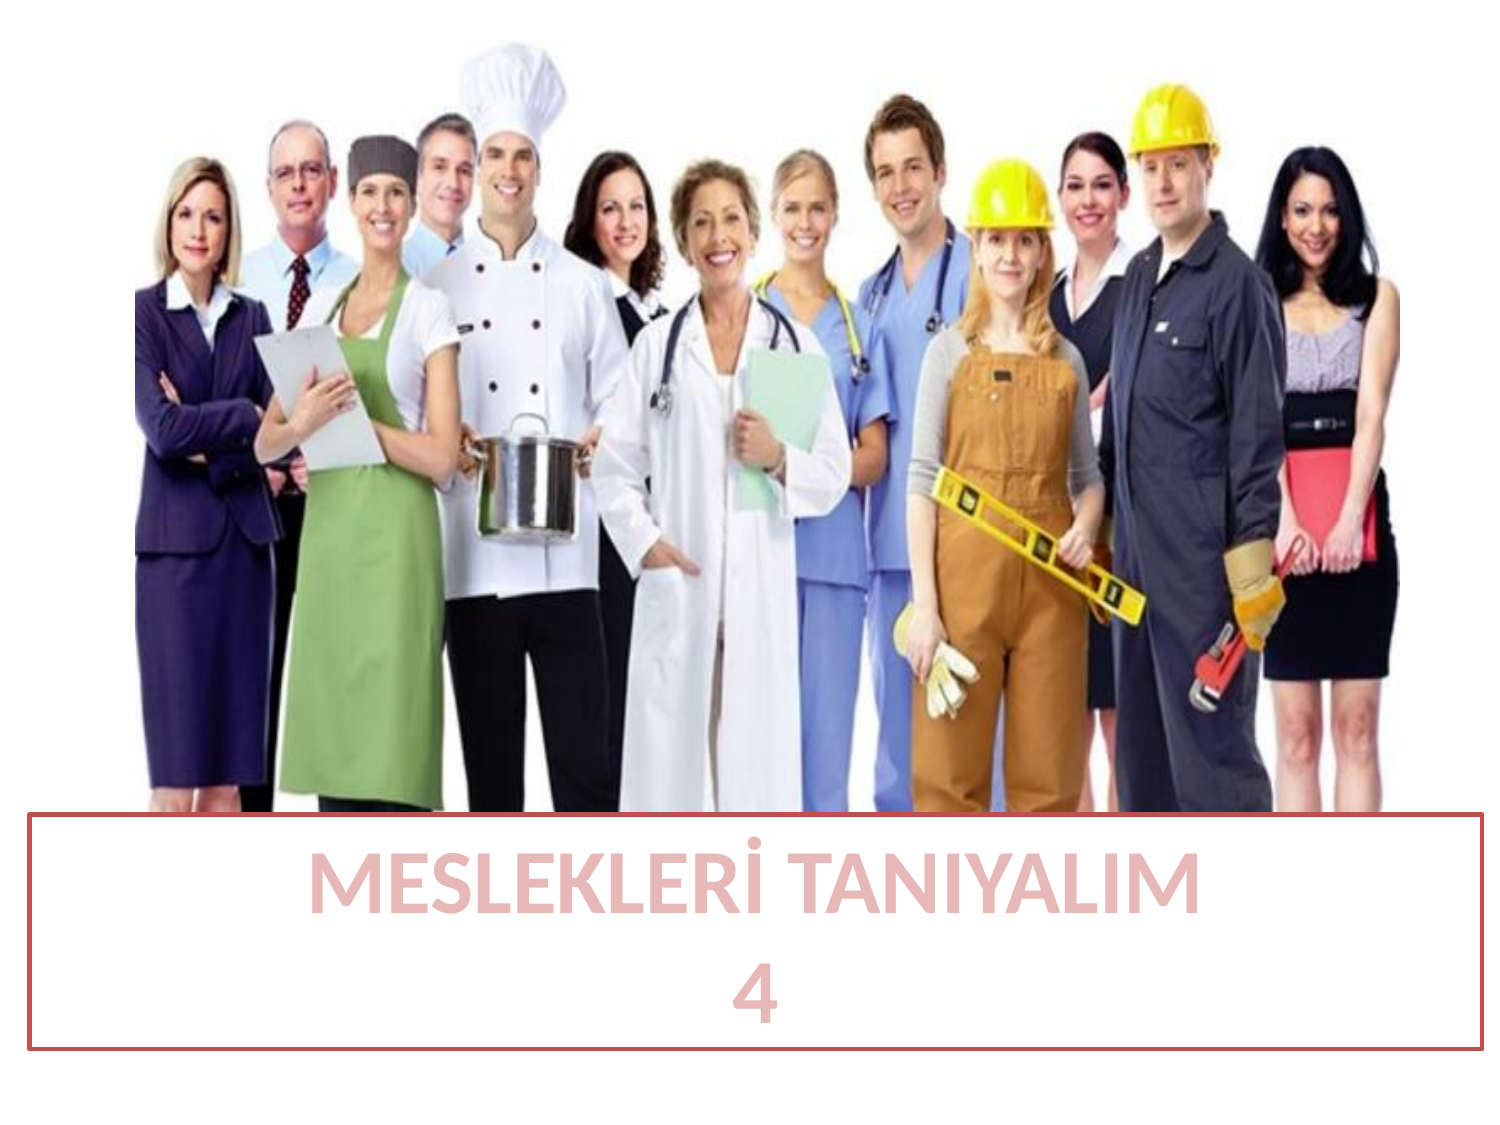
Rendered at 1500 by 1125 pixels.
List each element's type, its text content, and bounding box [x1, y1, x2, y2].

picture [135, 40, 1400, 879]
text_box MESLEKLERİ TANIYALIM 4 [27, 812, 1484, 1051]
